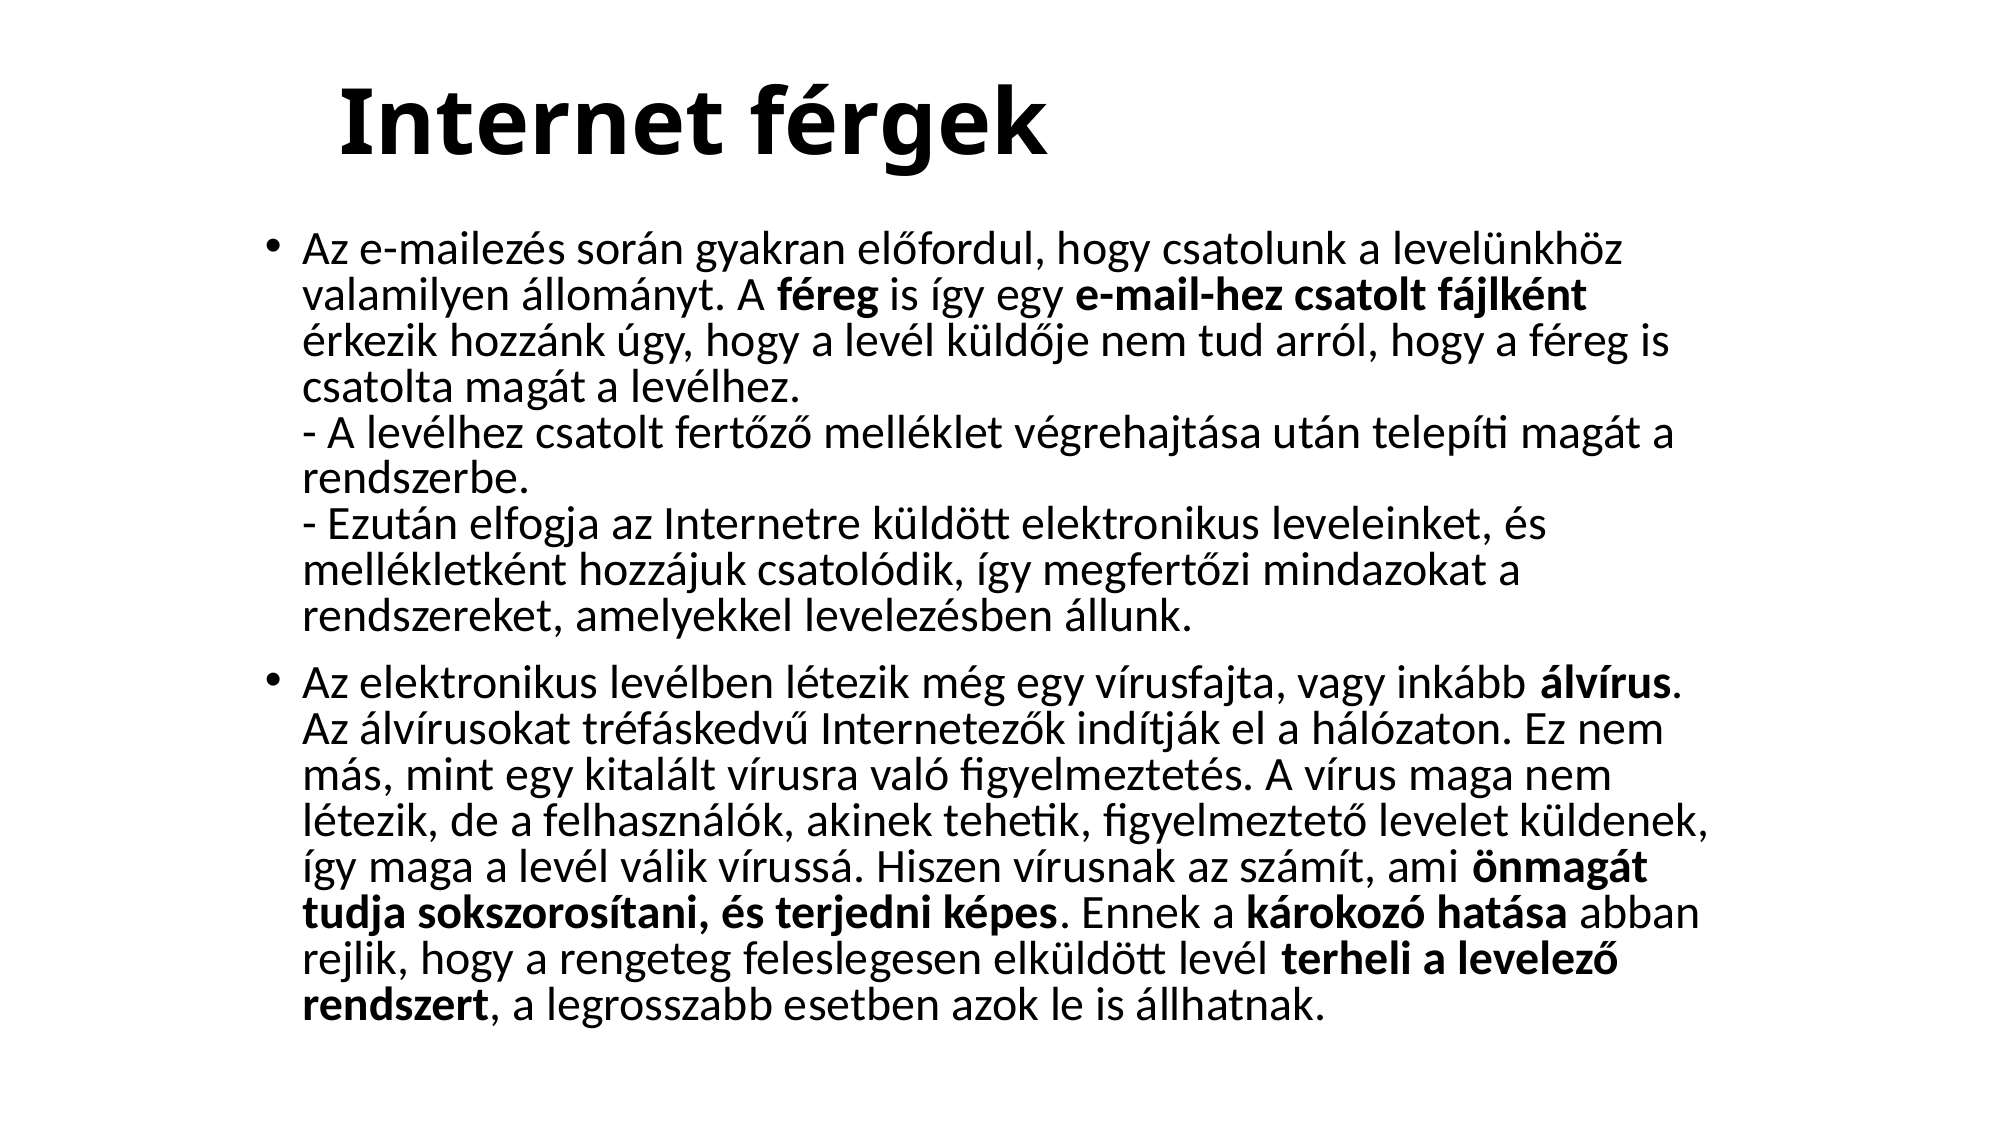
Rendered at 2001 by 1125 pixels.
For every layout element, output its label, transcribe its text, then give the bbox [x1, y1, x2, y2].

title Internet férgek [324, 31, 1675, 219]
list Az e-mailezés során gyakran előfordul, hogy csatolunk a levelünkhöz valamilyen állományt. A féreg is így egy e-mail-hez csatolt fájlként érkezik hozzánk úgy, hogy a levél küldője nem tud arról, hogy a féreg is csatolta magát a levélhez. - A levélhez csatolt fertőző melléklet végrehajtása után telepíti magát a rendszerbe. - Ezután elfogja az Internetre küldött elektronikus leveleinket, és mellékletként hozzájuk csatolódik, így megfertőzi mindazokat a rendszereket, amelyekkel levelezésben állunk. Az elektronikus levélben létezik még egy vírusfajta, vagy inkább álvírus. Az álvírusokat tréfáskedvű Internetezők indítják el a hálózaton. Ez nem más, mint egy kitalált vírusra való figyelmeztetés. A vírus maga nem létezik, de a felhasználók, akinek tehetik, figyelmeztető levelet küldenek, így maga a levél válik vírussá. Hiszen vírusnak az számít, ami önmagát tudja sokszorosítani, és terjedni képes. Ennek a károkozó hatása abban rejlik, hogy a rengeteg feleslegesen elküldött levél terheli a levelező rendszert, a legrosszabb esetben azok le is állhatnak. [249, 220, 1750, 1125]
